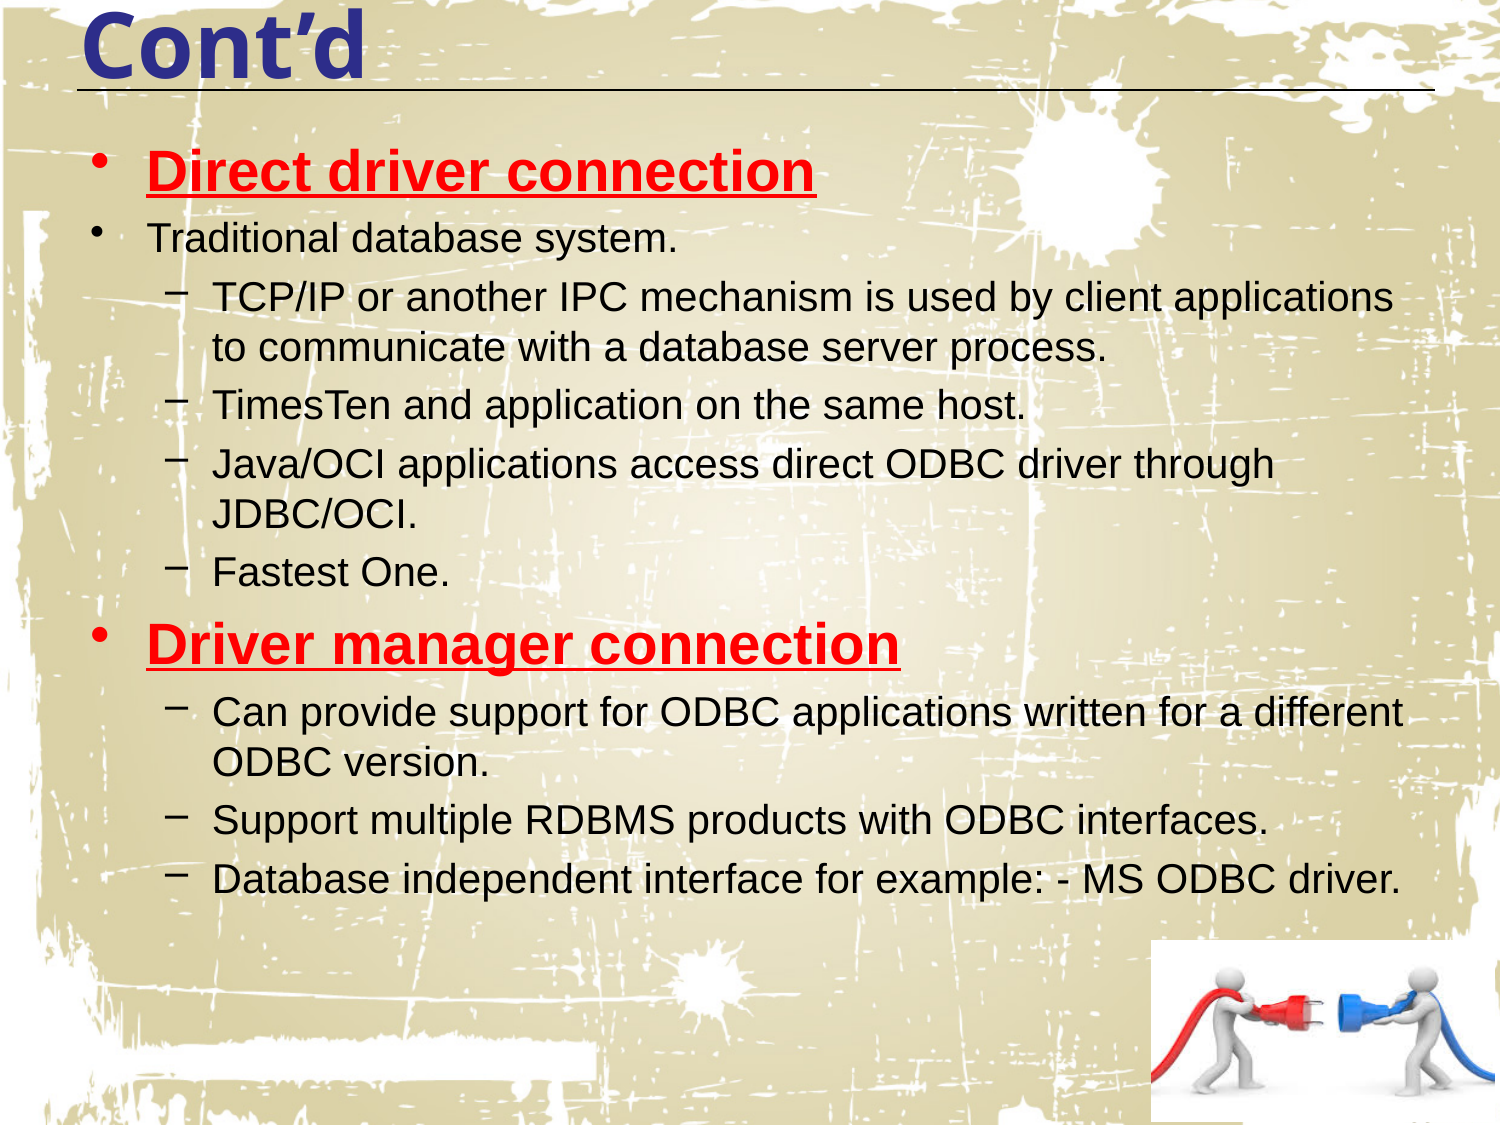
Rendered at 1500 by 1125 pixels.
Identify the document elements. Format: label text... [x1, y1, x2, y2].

picture [0, 0, 1500, 1125]
list Direct driver connection Traditional database system. TCP/IP or another IPC mechanism is used by client applications to communicate with a database server process. TimesTen and application on the same host. Java/OCI applications access direct ODBC driver through JDBC/OCI. Fastest One. Driver manager connection Can provide support for ODBC applications written for a different ODBC version. Support multiple RDBMS products with ODBC interfaces. Database independent interface for example: - MS ODBC driver. [75, 125, 1425, 1005]
text_box Cont’d [64, 7, 1415, 76]
